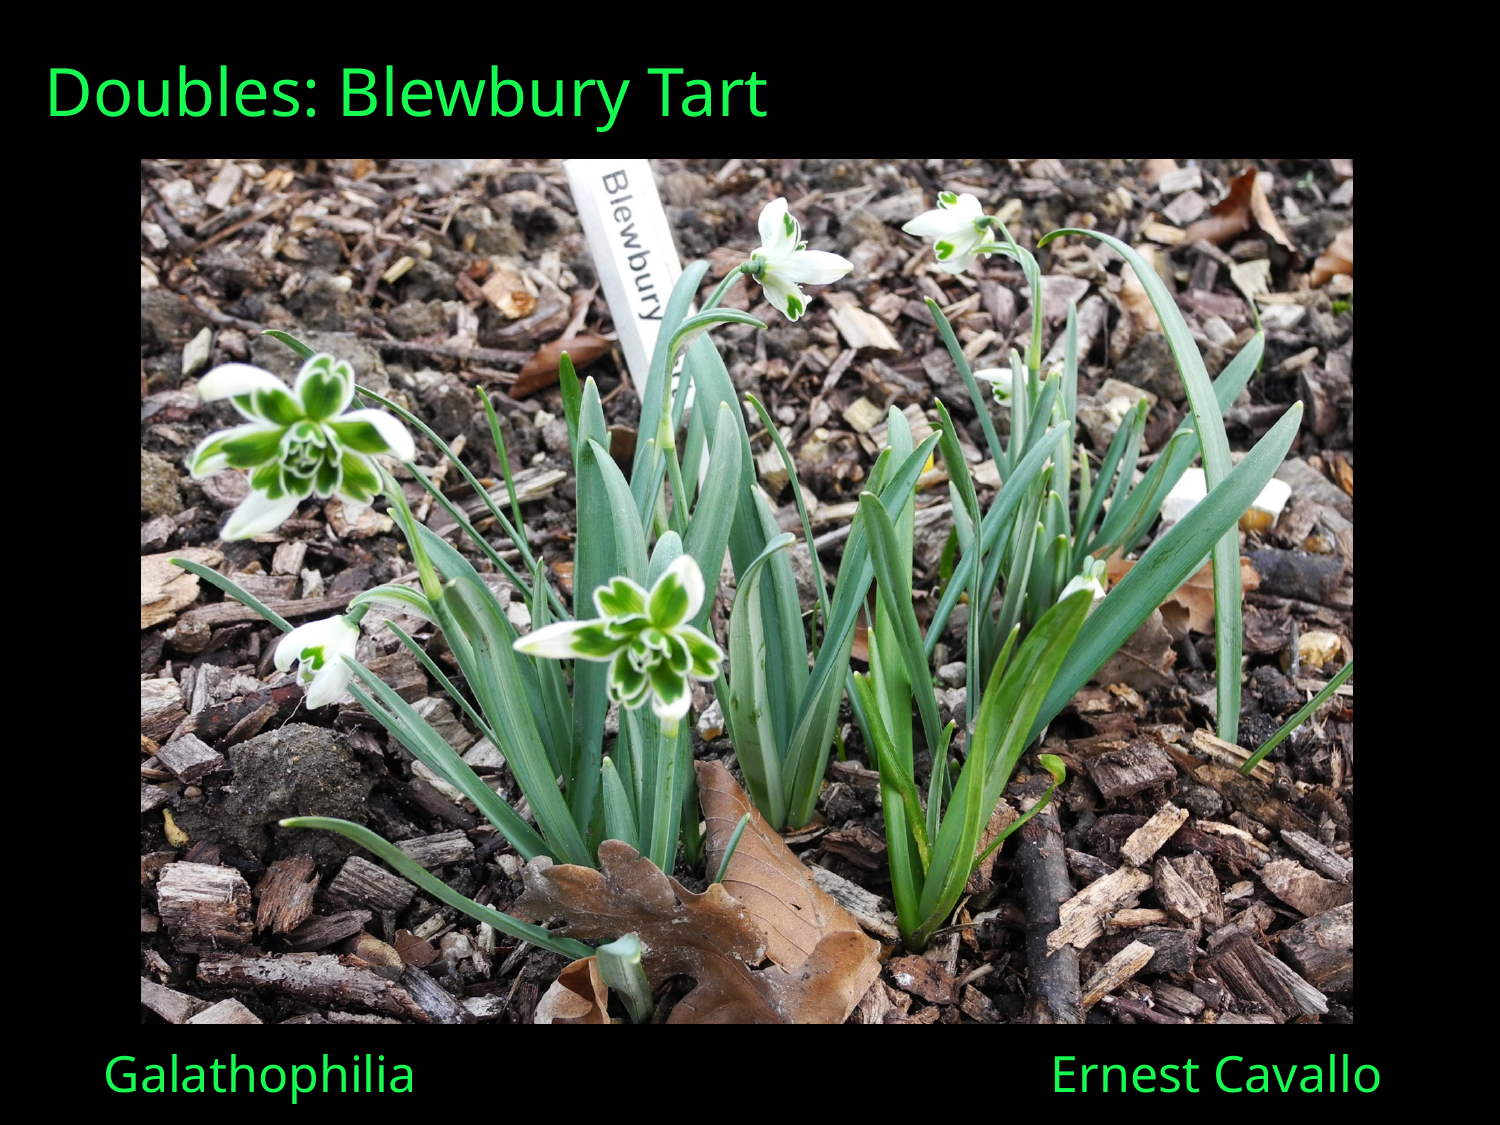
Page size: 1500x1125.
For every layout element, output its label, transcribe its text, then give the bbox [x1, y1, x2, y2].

text_box Galathophilia [88, 1034, 433, 1110]
picture [141, 159, 1353, 1024]
title Doubles: Blewbury Tart [29, 30, 1305, 149]
footer Ernest Cavallo [950, 1042, 1483, 1103]
